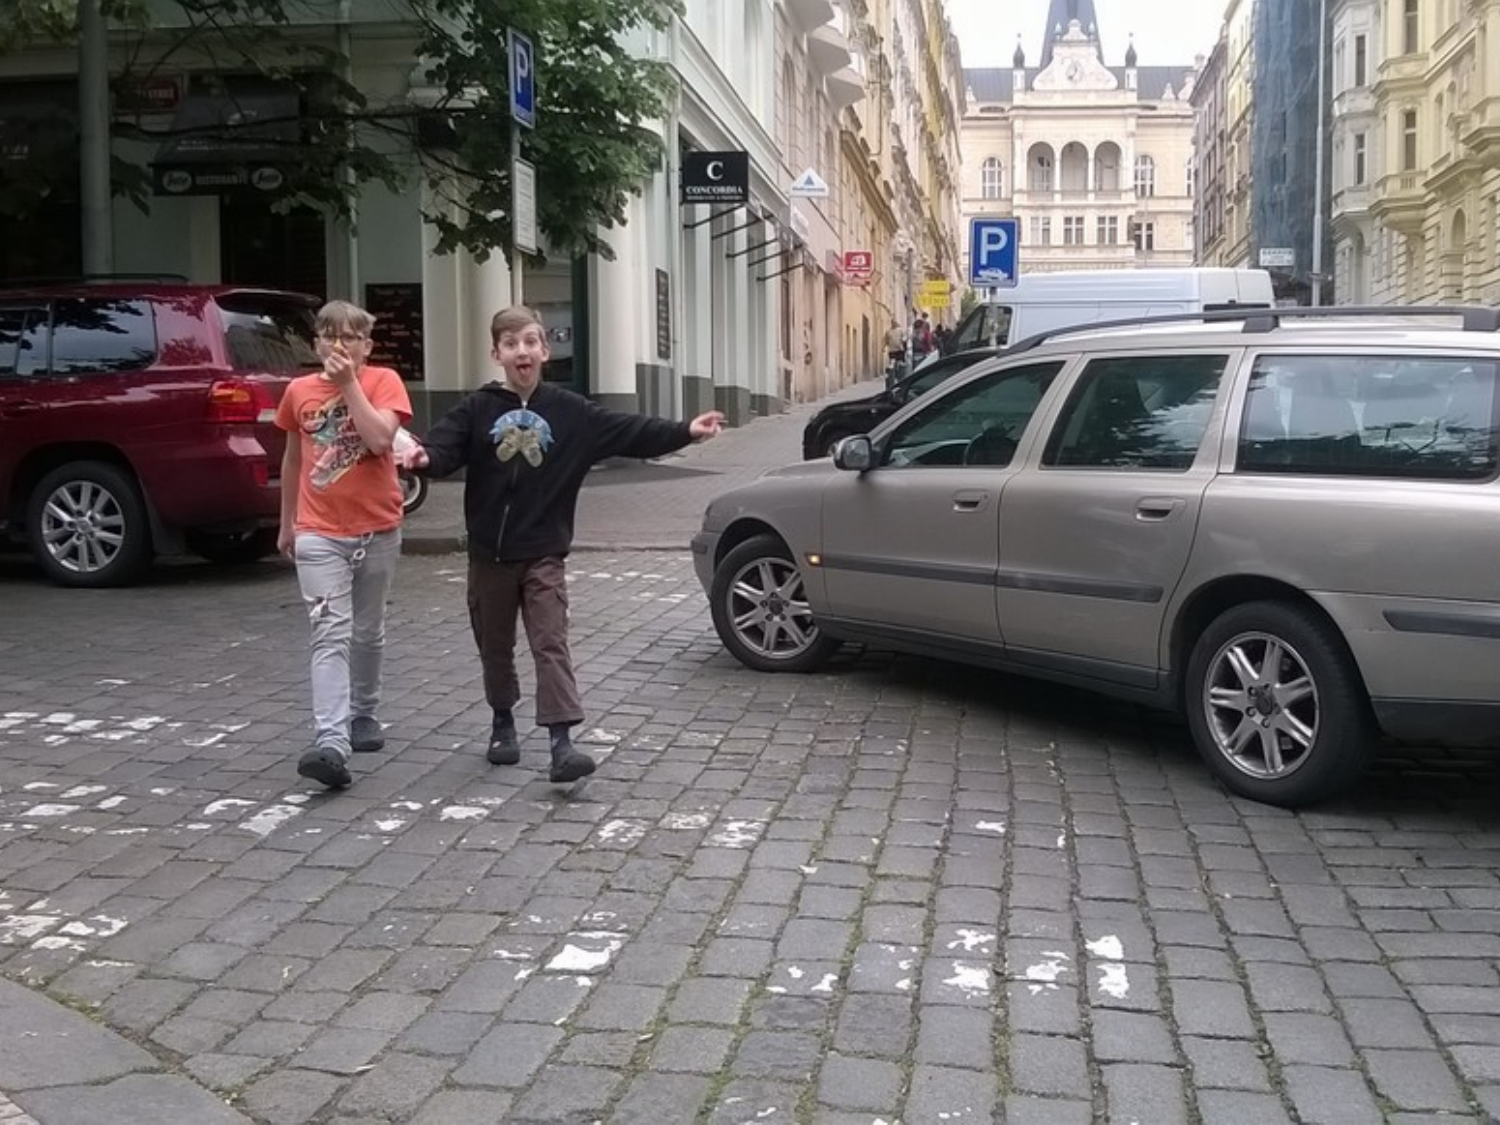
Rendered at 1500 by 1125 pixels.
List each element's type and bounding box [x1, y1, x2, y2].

list [0, 0, 1500, 1125]
